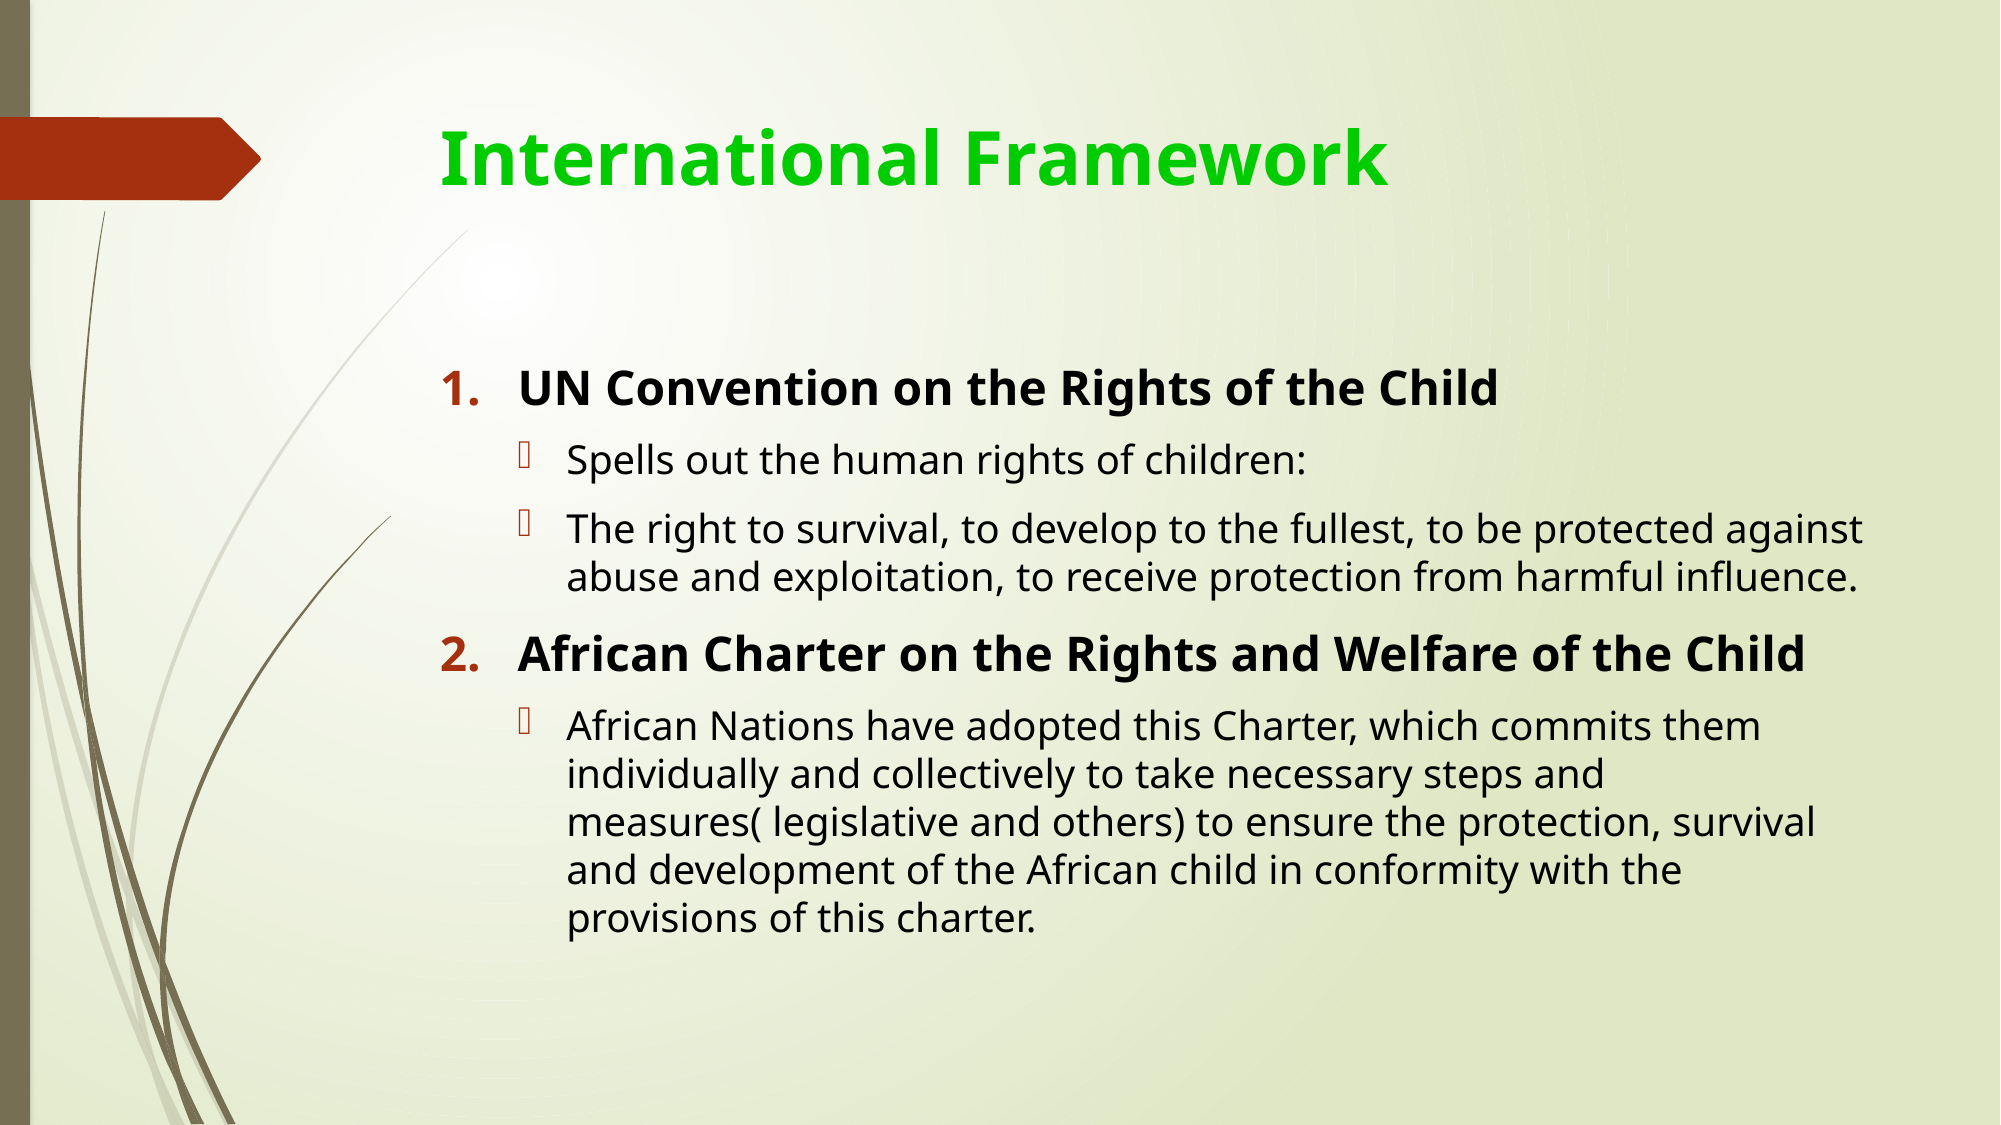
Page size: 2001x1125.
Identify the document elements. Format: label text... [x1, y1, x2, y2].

title International Framework [425, 102, 1888, 313]
list UN Convention on the Rights of the Child Spells out the human rights of children: The right to survival, to develop to the fullest, to be protected against abuse and exploitation, to receive protection from harmful influence. African Charter on the Rights and Welfare of the Child African Nations have adopted this Charter, which commits them individually and collectively to take necessary steps and measures( legislative and others) to ensure the protection, survival and development of the African child in conformity with the provisions of this charter. [424, 350, 1888, 970]
